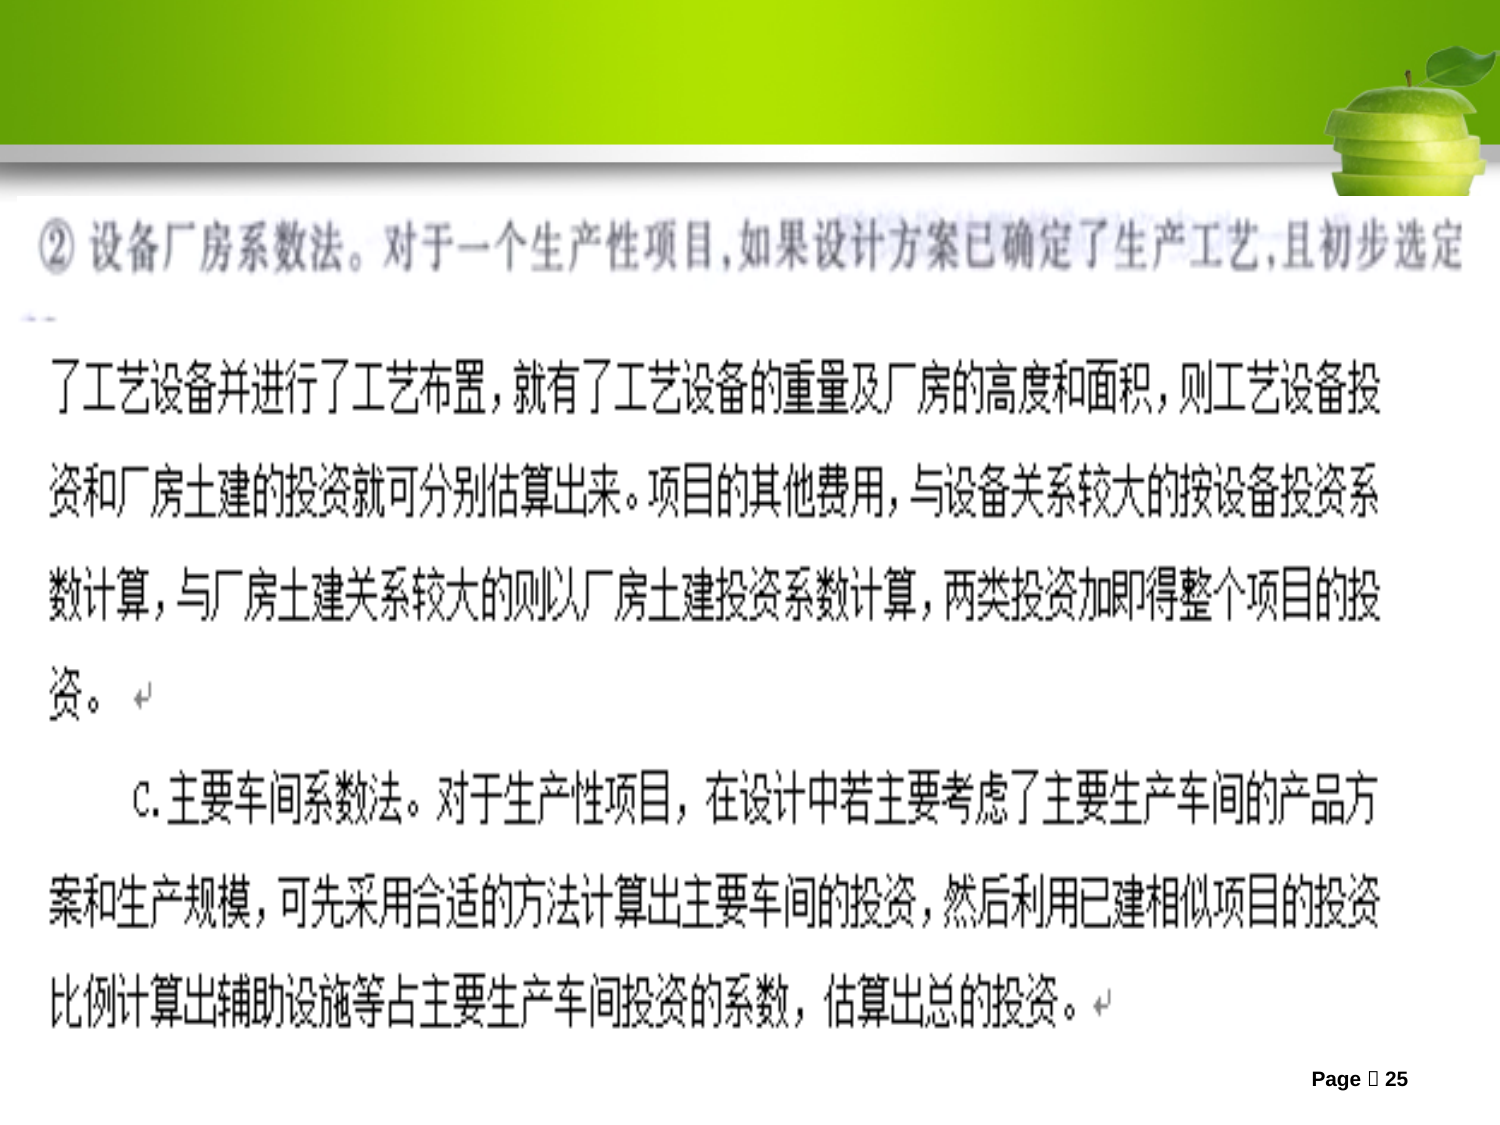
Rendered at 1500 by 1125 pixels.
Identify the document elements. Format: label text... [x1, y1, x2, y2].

slide_number Page  [1186, 1079, 1424, 1092]
picture [0, 0, 1500, 1125]
